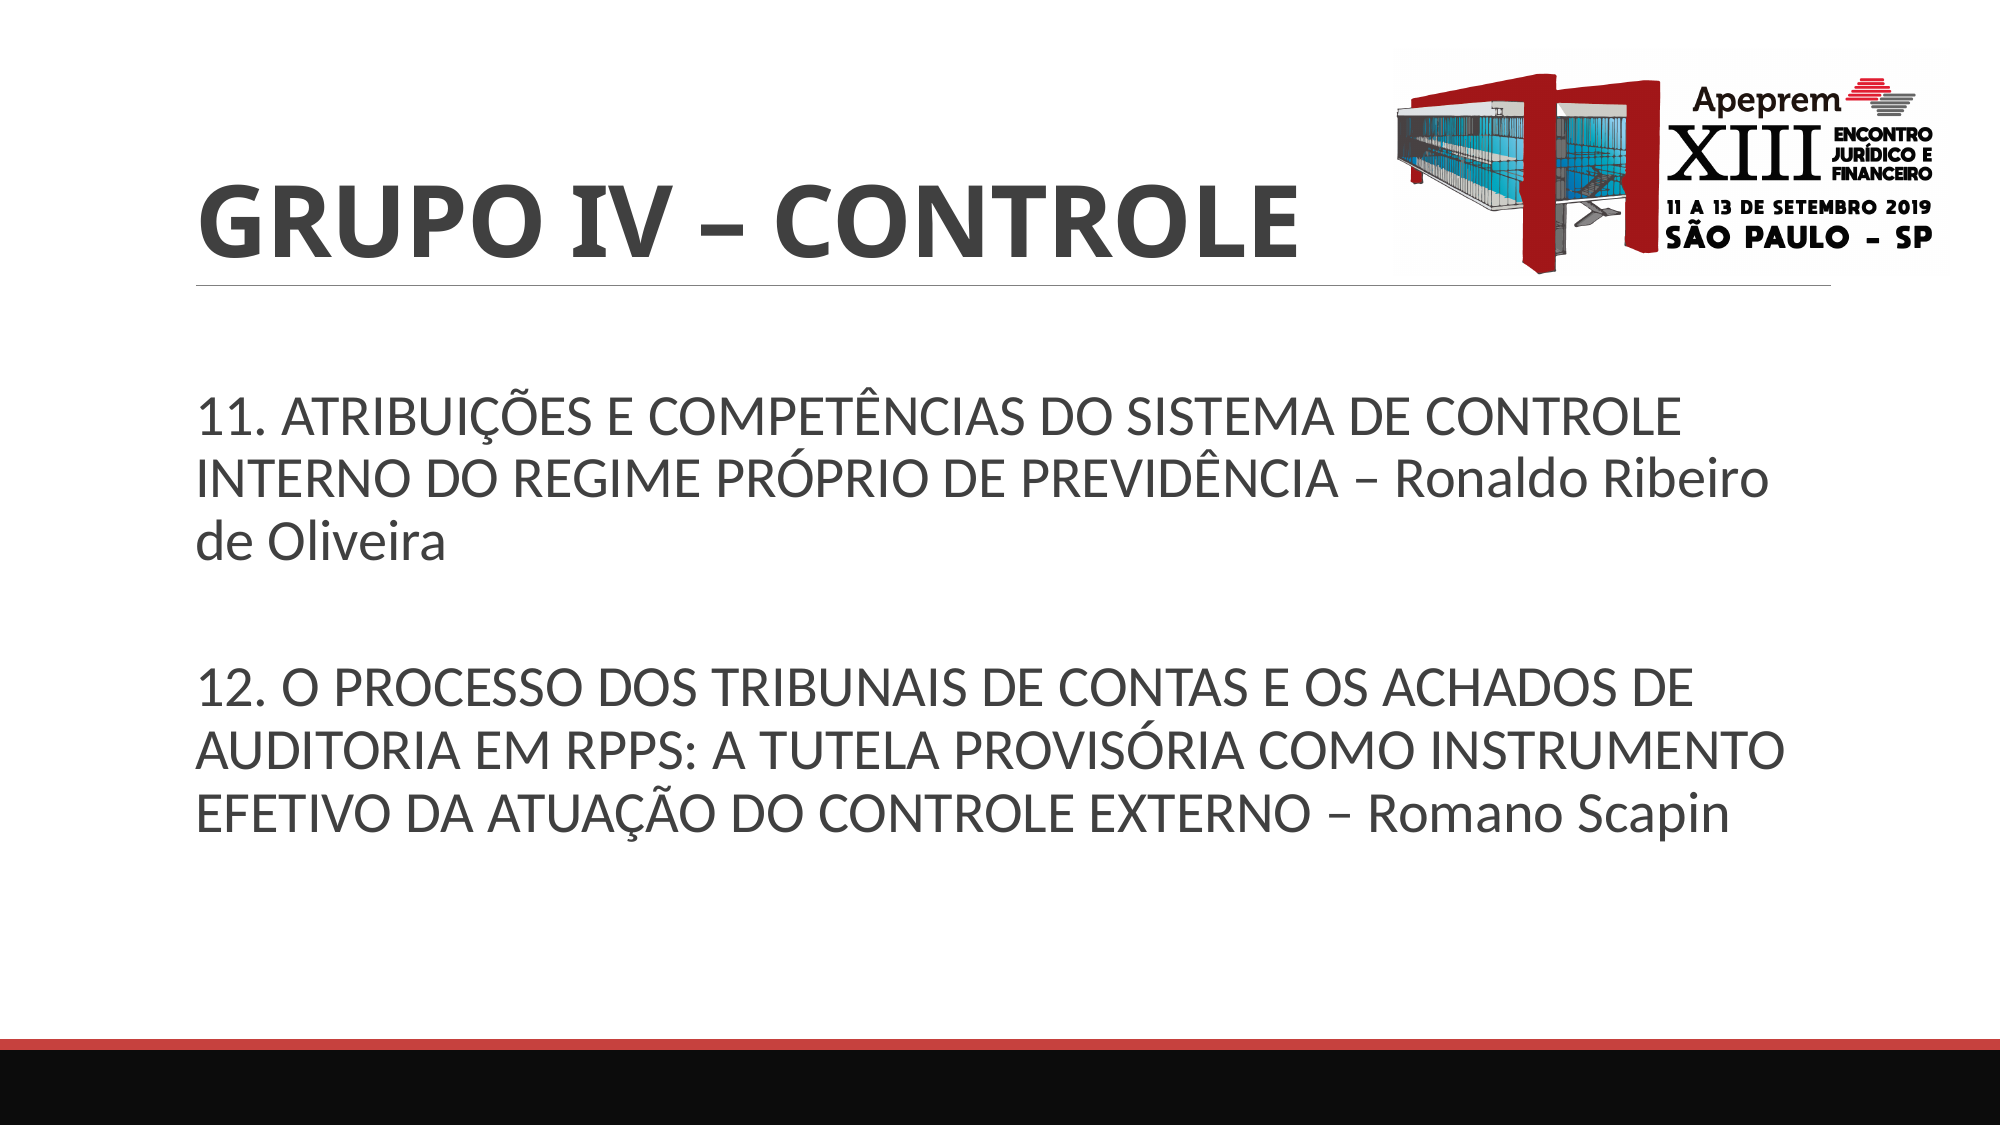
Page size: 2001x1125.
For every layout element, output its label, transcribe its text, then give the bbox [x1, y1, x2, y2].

title GRUPO IV – CONTROLE [180, 58, 1367, 285]
list 11. ATRIBUIÇÕES E COMPETÊNCIAS DO SISTEMA DE CONTROLE INTERNO DO REGIME PRÓPRIO DE PREVIDÊNCIA – Ronaldo Ribeiro de Oliveira 12. O PROCESSO DOS TRIBUNAIS DE CONTAS E OS ACHADOS DE AUDITORIA EM RPPS: A TUTELA PROVISÓRIA COMO INSTRUMENTO EFETIVO DA ATUAÇÃO DO CONTROLE EXTERNO – Romano Scapin [180, 318, 1830, 916]
picture [1393, 48, 1951, 276]
